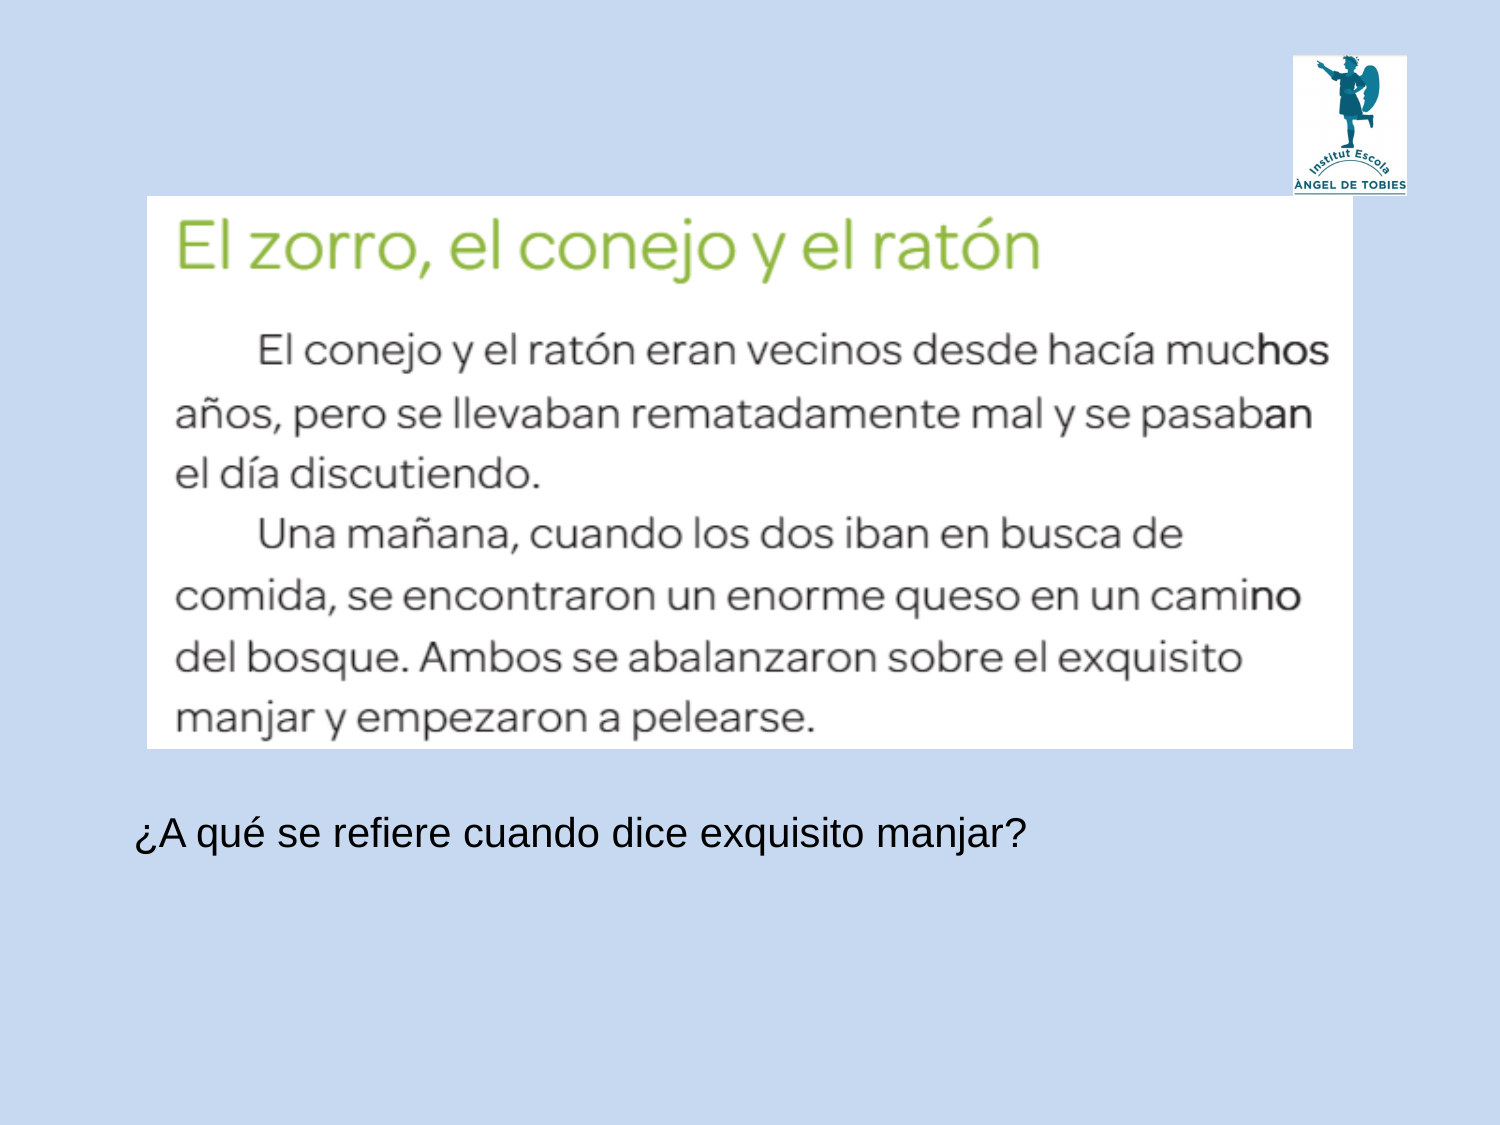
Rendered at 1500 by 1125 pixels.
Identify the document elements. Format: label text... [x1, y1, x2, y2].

picture [147, 54, 1407, 749]
title ¿A qué se refiere cuando dice exquisito manjar? [118, 798, 1394, 1071]
